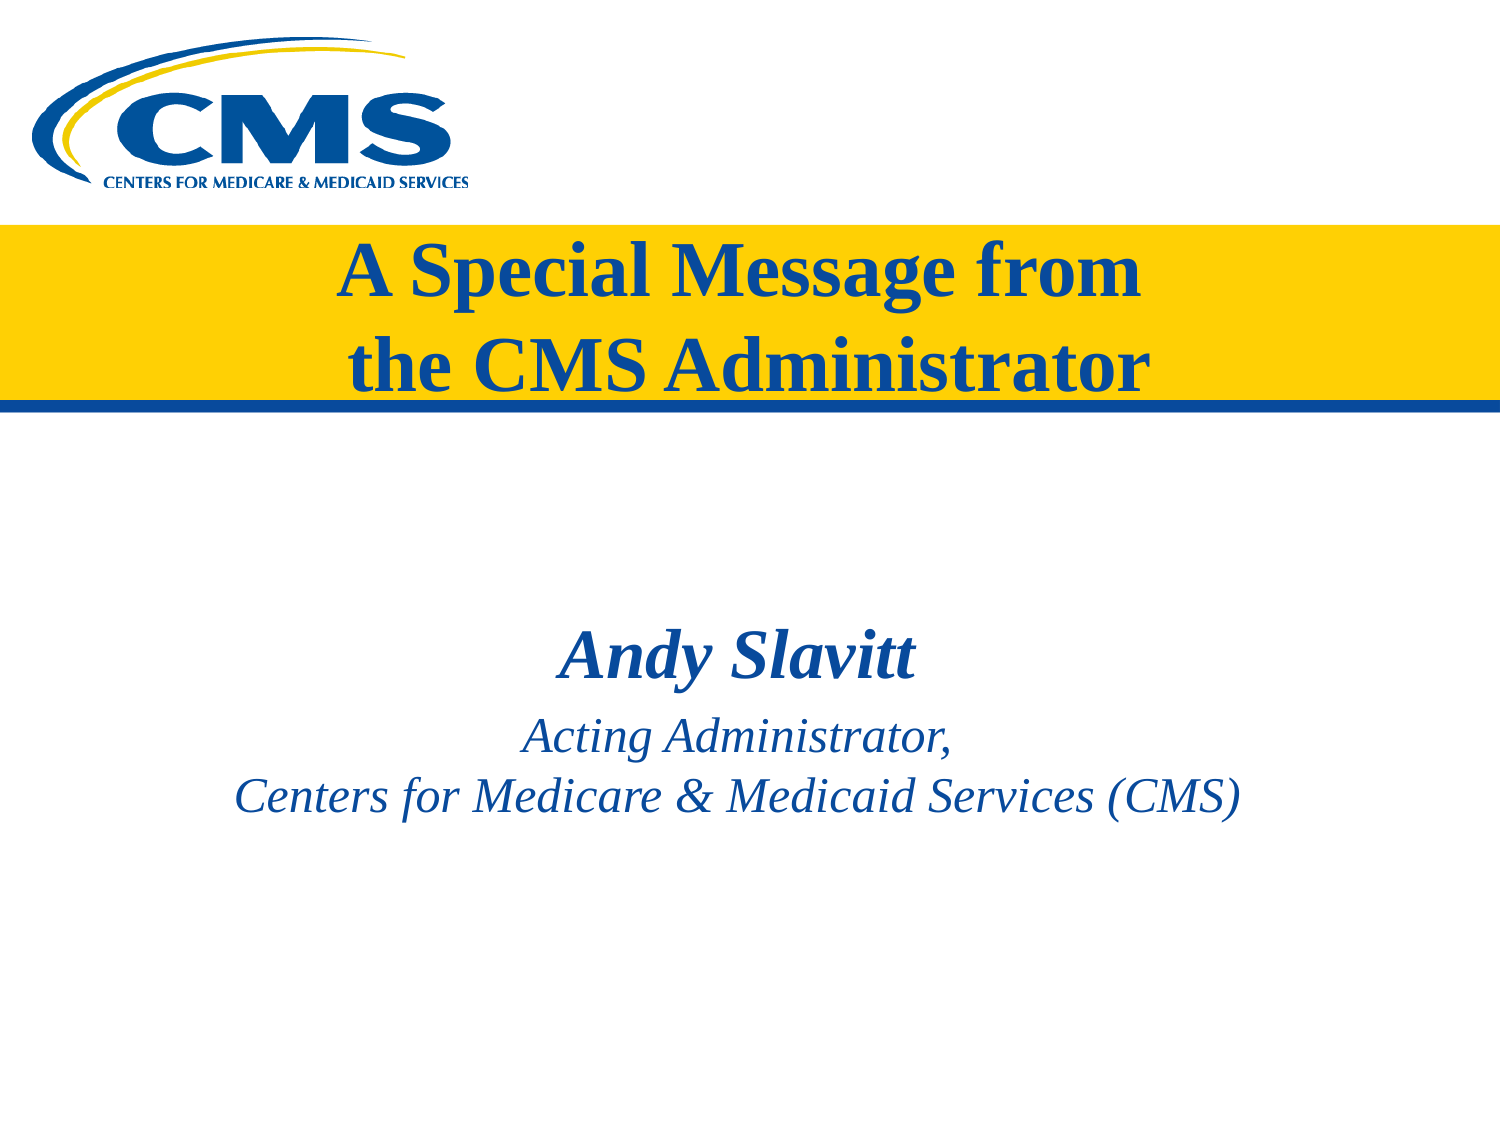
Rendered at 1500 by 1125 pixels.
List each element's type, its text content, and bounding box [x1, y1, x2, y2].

picture [32, 37, 468, 188]
title A Special Message from the CMS Administrator [0, 224, 1500, 400]
list Andy Slavitt Acting Administrator, Centers for Medicare & Medicaid Services (CMS) [24, 600, 1450, 850]
